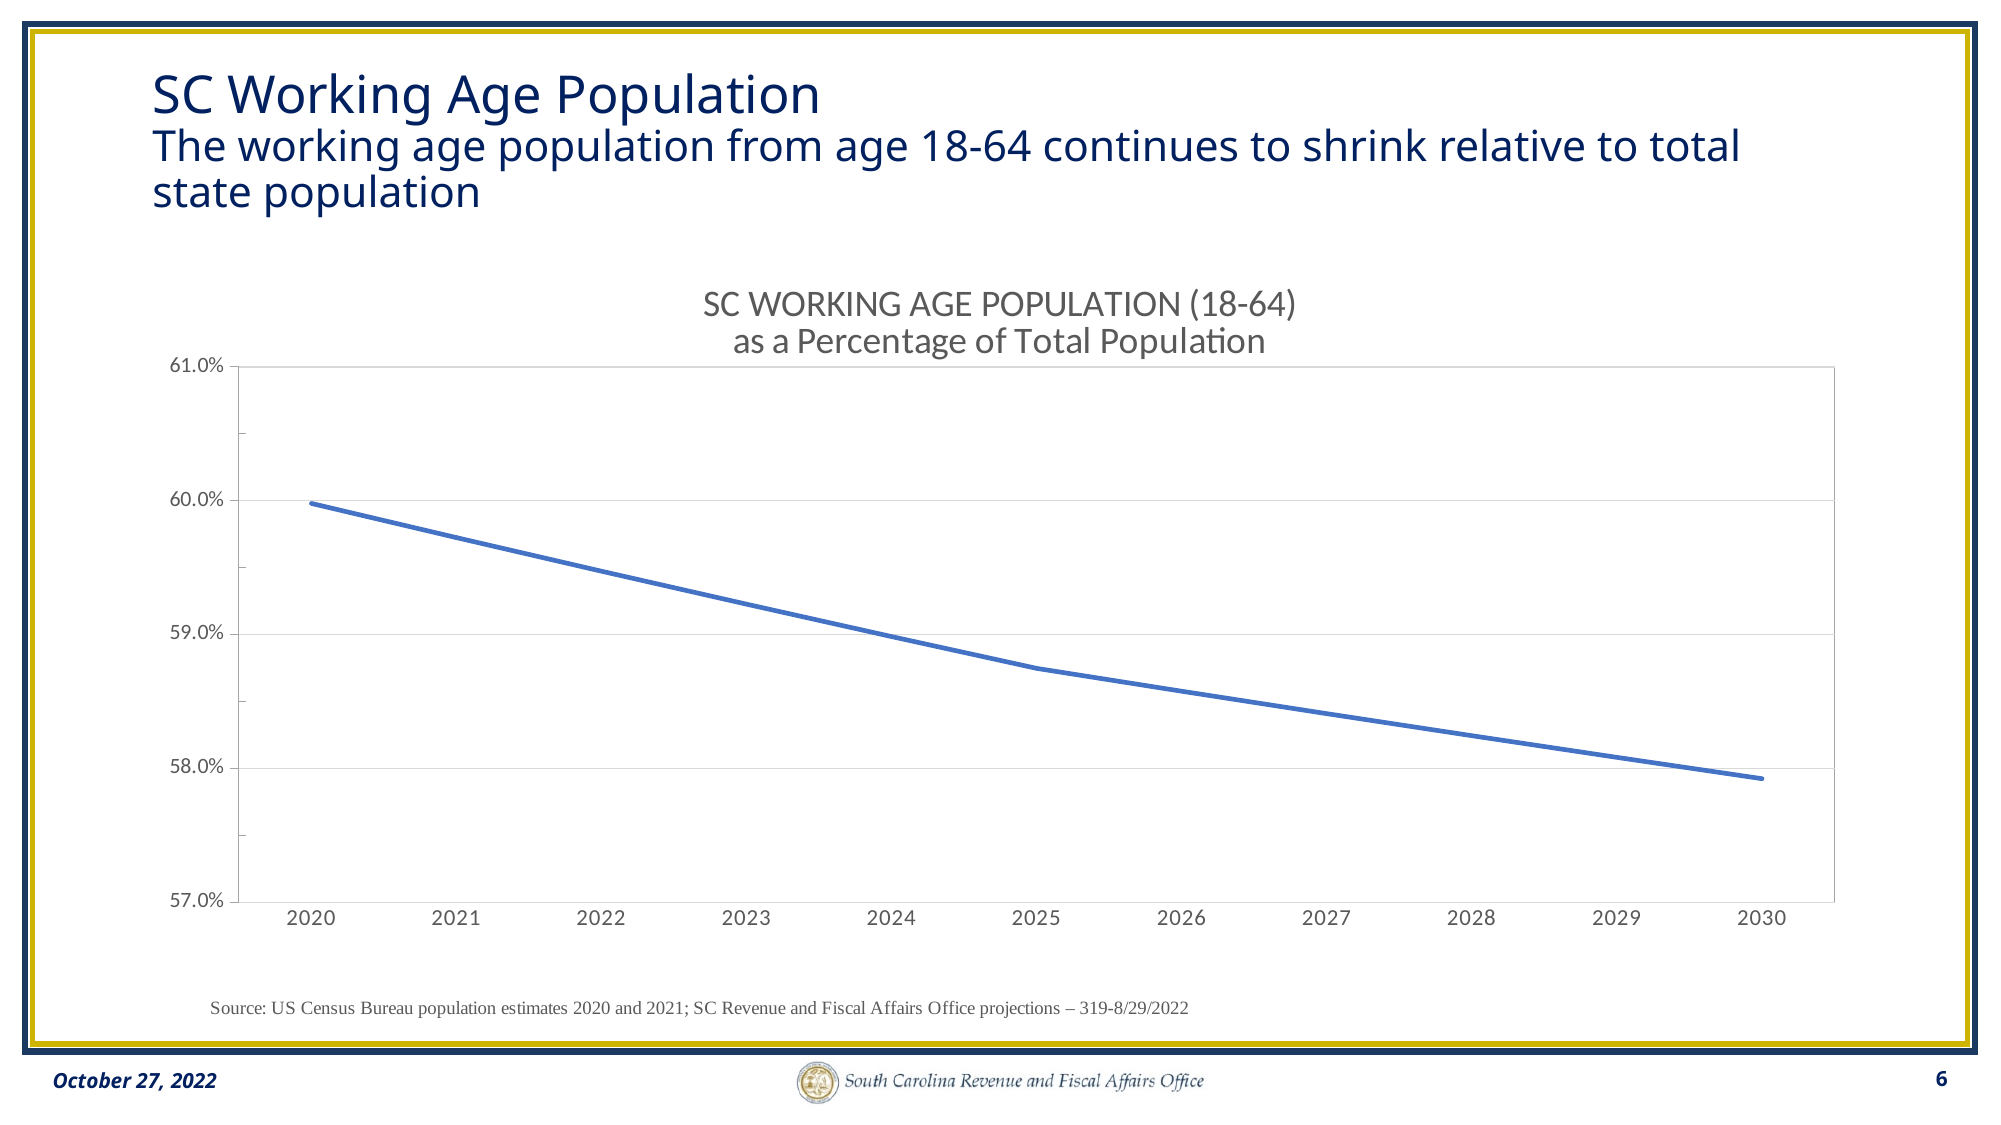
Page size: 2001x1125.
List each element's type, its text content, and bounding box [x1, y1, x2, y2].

chart [137, 253, 1863, 1023]
slide_number 6 [1512, 1049, 1963, 1110]
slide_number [37, 1050, 488, 1110]
title SC Working Age Population The working age population from age 18-64 continues to shrink relative to total state population [137, 59, 1863, 225]
picture [792, 1057, 1208, 1108]
